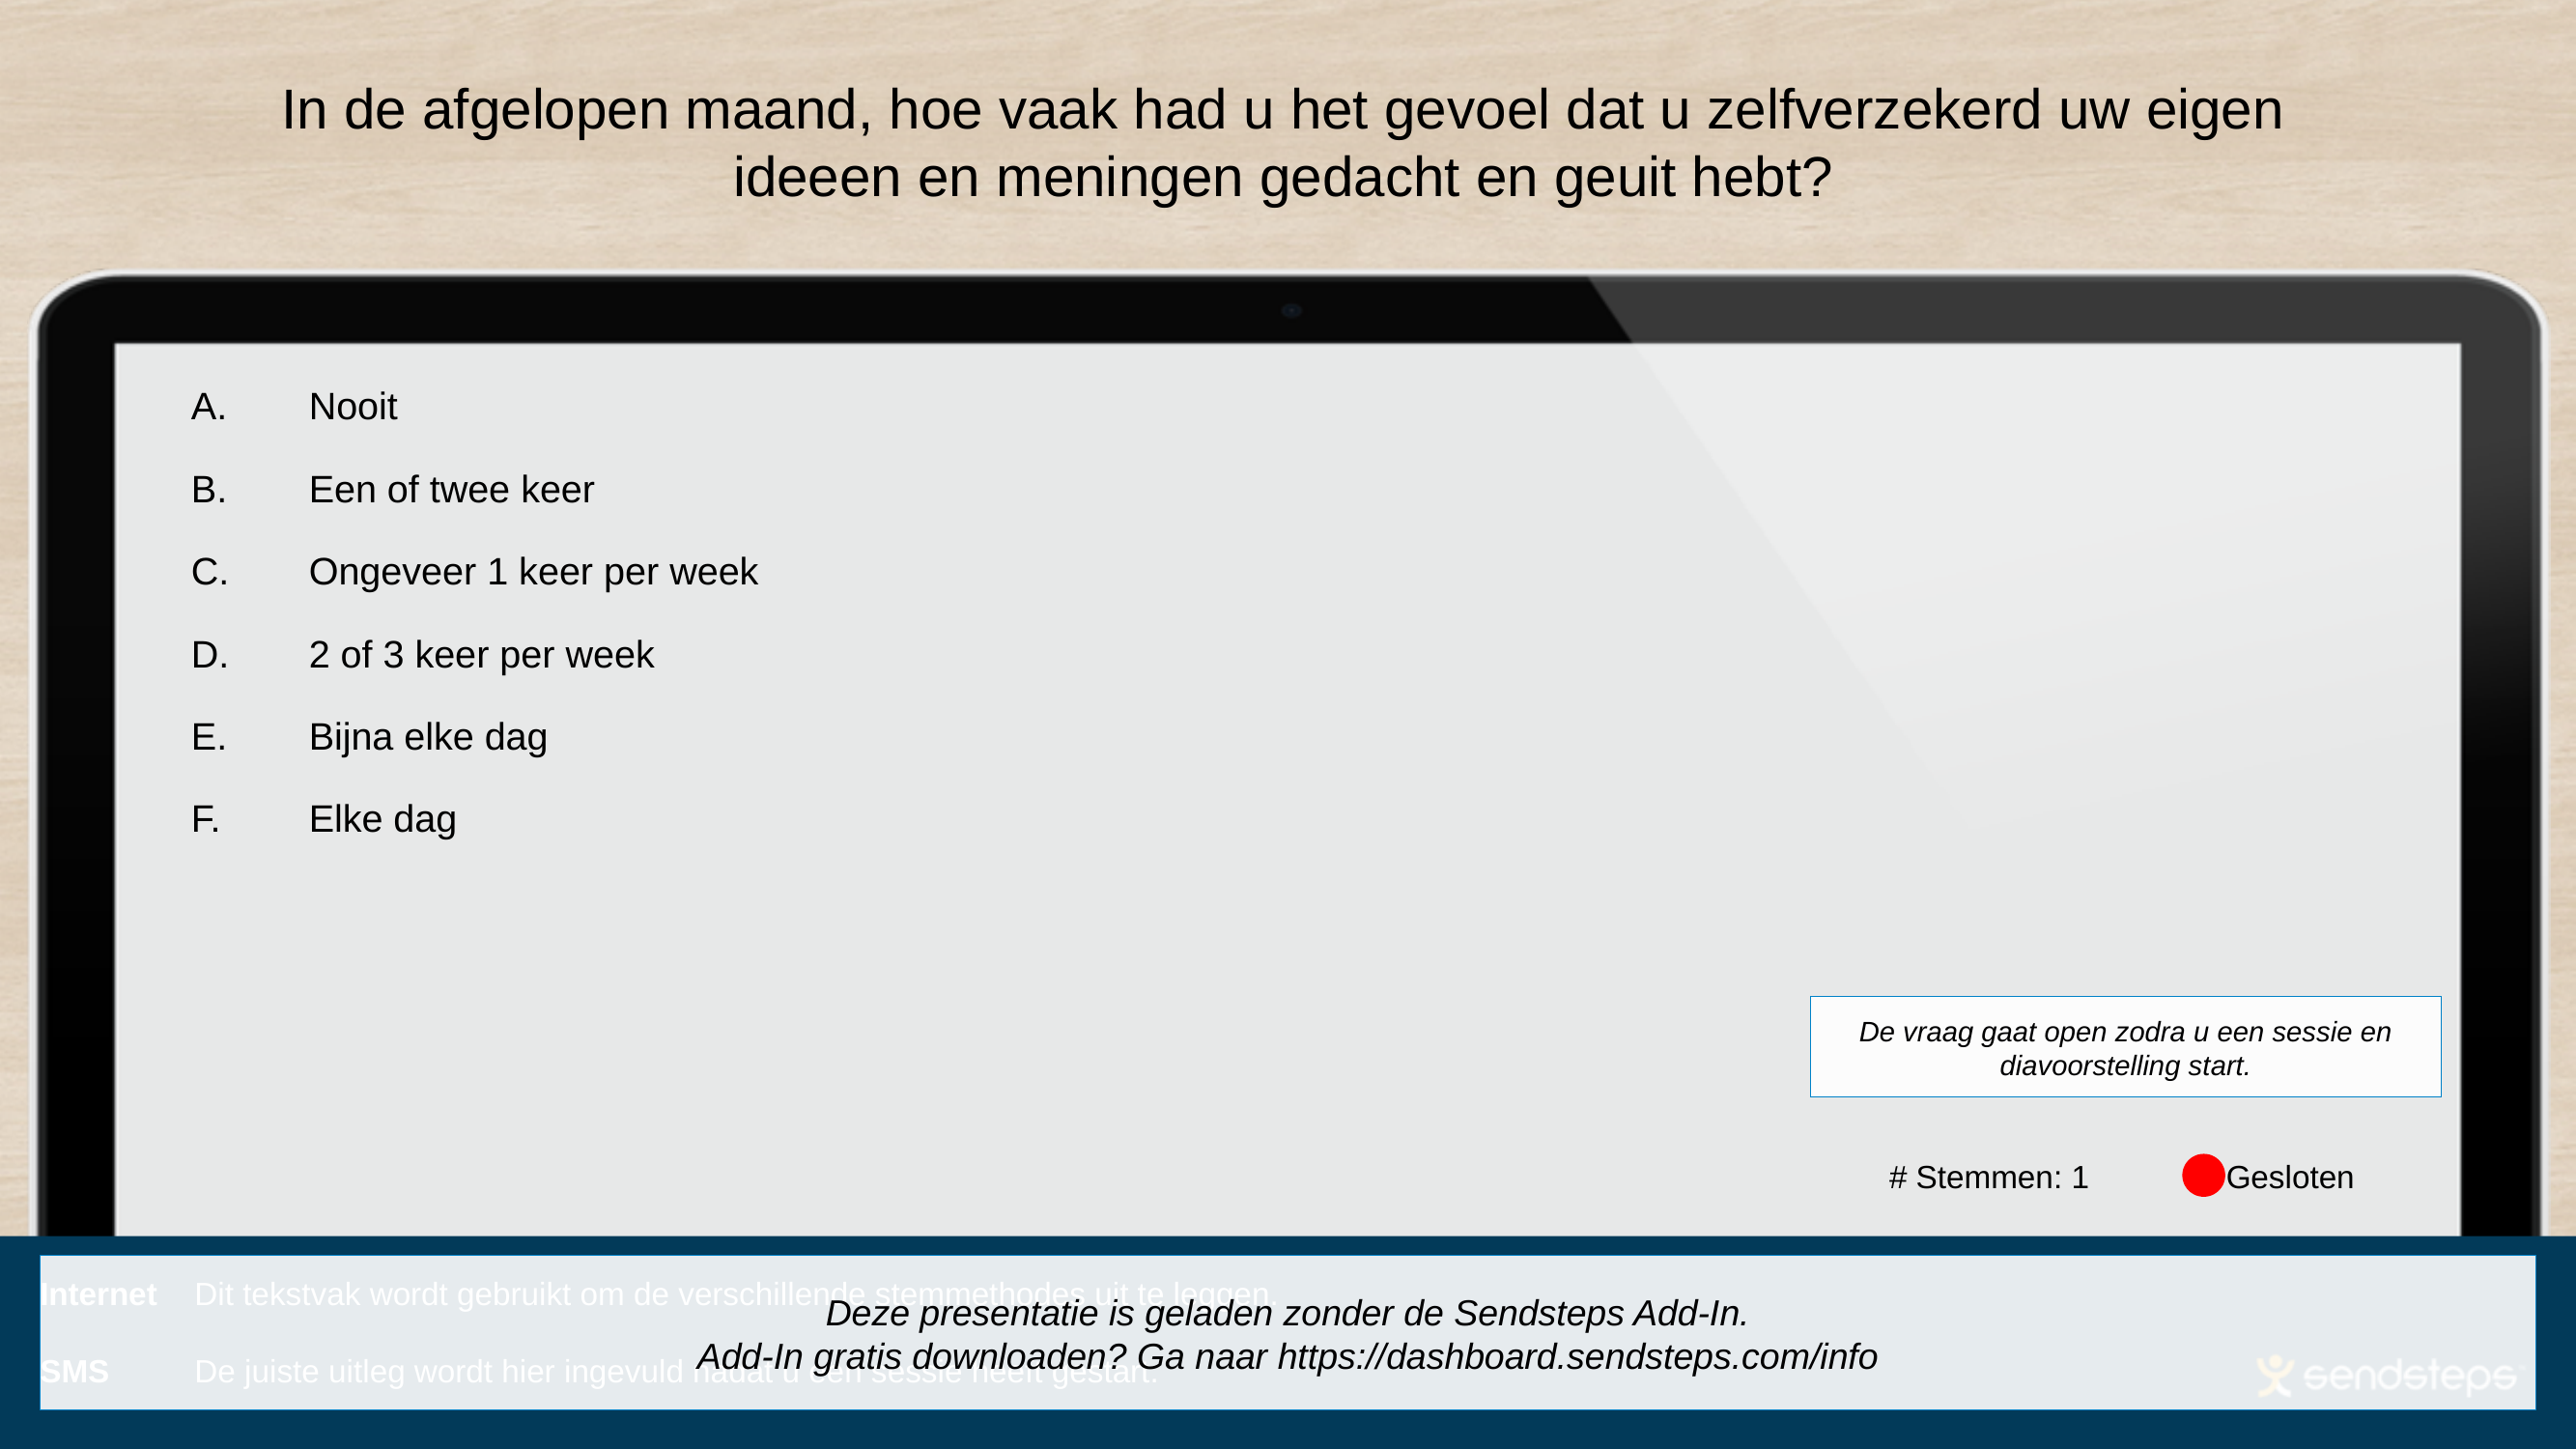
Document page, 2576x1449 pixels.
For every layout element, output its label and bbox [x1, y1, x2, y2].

text_box [2166, 1137, 2462, 1213]
picture [0, 0, 2576, 1449]
